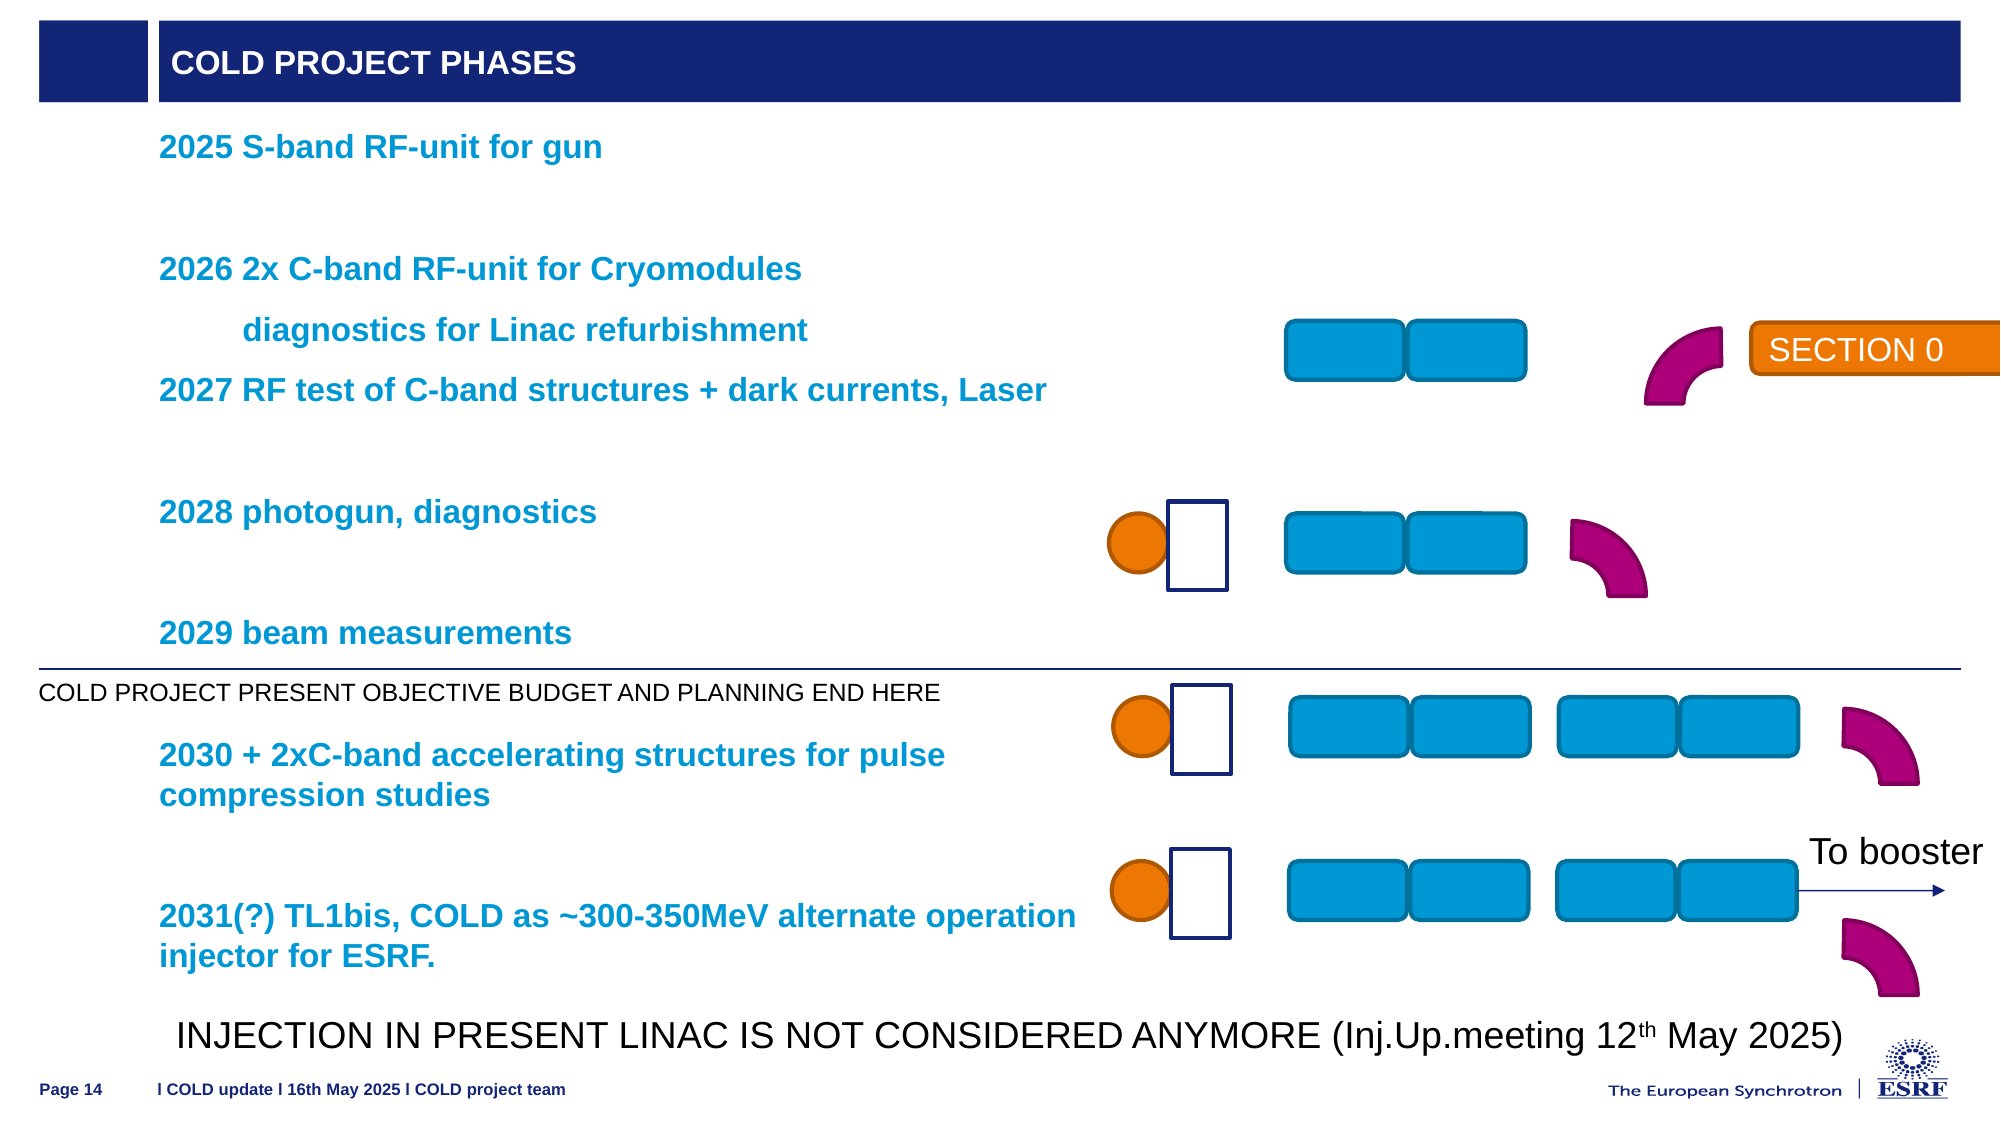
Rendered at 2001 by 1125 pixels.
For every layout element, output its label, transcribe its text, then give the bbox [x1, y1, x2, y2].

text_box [1111, 819, 2000, 1071]
text_box COLD PROJECT PRESENT OBJECTIVE BUDGET AND PLANNING END HERE [23, 668, 958, 714]
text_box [1285, 320, 1799, 479]
footer l COLD update l 16th May 2025 l COLD project team [157, 1063, 1496, 1099]
list 2025 S-band RF-unit for gun 2026 2x C-band RF-unit for Cryomodules diagnostics for Linac refurbishment 2027 RF test of C-band structures + dark currents, Laser 2028 photogun, diagnostics 2029 beam measurements 2030 + 2xC-band accelerating structures for pulse compression studies 2031(?) TL1bis, COLD as ~300-350MeV alternate operation injector for ESRF. [159, 125, 1110, 668]
text_box INJECTION IN PRESENT LINAC IS NOT CONSIDERED ANYMORE (Inj.Up.meeting 12th May 2025) [160, 1003, 1106, 1064]
list 2025 S-band RF-unit for gun 2026 2x C-band RF-unit for Cryomodules diagnostics for Linac refurbishment 2027 RF test of C-band structures + dark currents, Laser 2028 photogun, diagnostics 2029 beam measurements 2030 + 2xC-band accelerating structures for pulse compression studies 2031(?) TL1bis, COLD as ~300-350MeV alternate operation injector for ESRF. [159, 680, 1110, 1012]
slide_number Page 14 [39, 1063, 130, 1099]
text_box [1112, 685, 1918, 859]
text_box SECTION 0 [1799, 320, 2000, 377]
title COLd project phases [159, 20, 1961, 103]
picture [1566, 1071, 2000, 1125]
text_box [1108, 501, 1647, 668]
